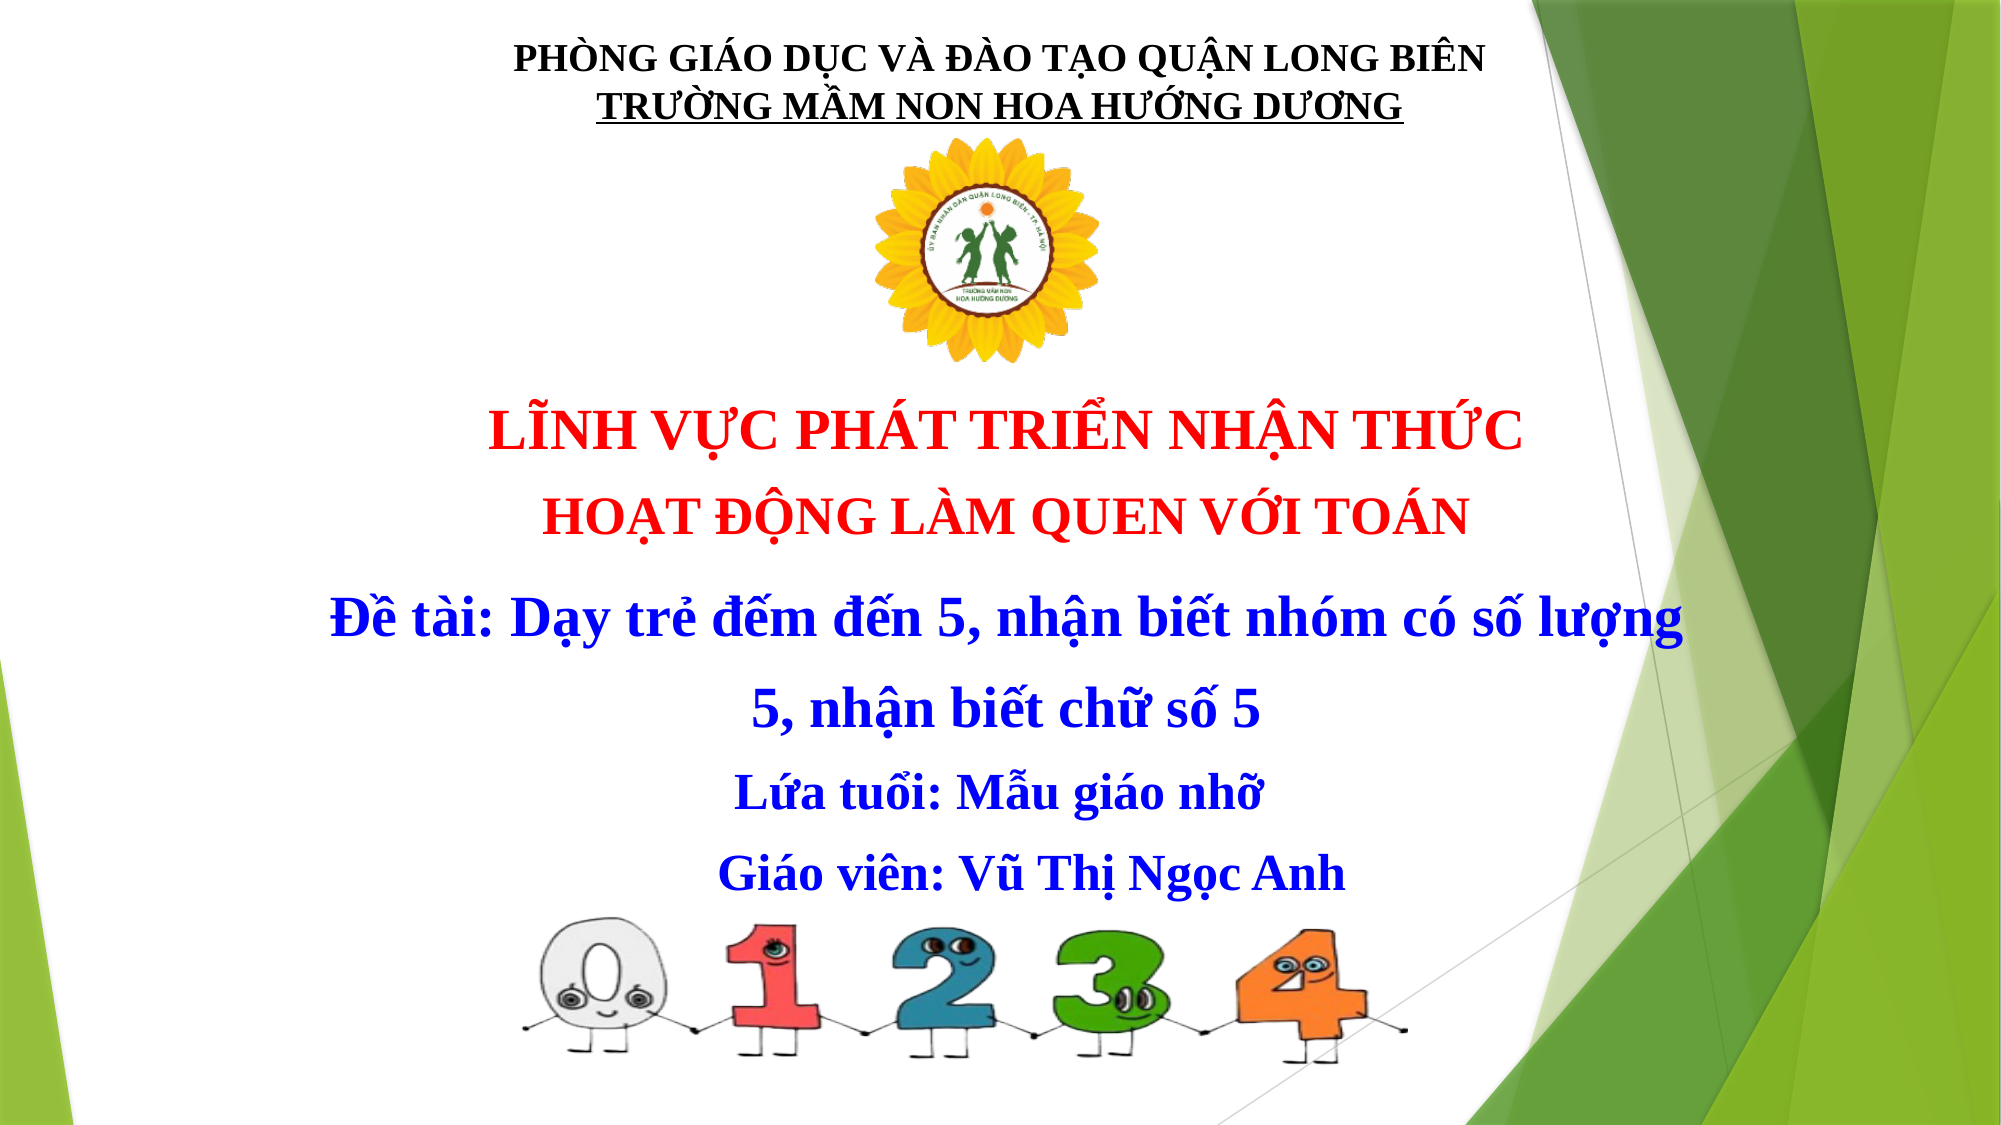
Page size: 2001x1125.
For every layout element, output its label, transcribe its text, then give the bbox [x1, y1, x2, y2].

text_box LĨNH VỰC PHÁT TRIỂN NHẬN THỨC HOẠT ĐỘNG LÀM QUEN VỚI TOÁN Đề tài: Dạy trẻ đếm đến 5, nhận biết nhóm có số lượng 5, nhận biết chữ số 5 Lứa tuổi: Mẫu giáo nhỡ Giáo viên: Vũ Thị Ngọc Anh [312, 362, 1702, 909]
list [874, 137, 1100, 363]
text_box PHÒNG GIÁO DỤC VÀ ĐÀO TẠO QUẬN LONG BIÊN TRƯỜNG MẦM NON HOA HƯỚNG DƯƠNG [425, 24, 1575, 135]
picture [474, 836, 1409, 1125]
